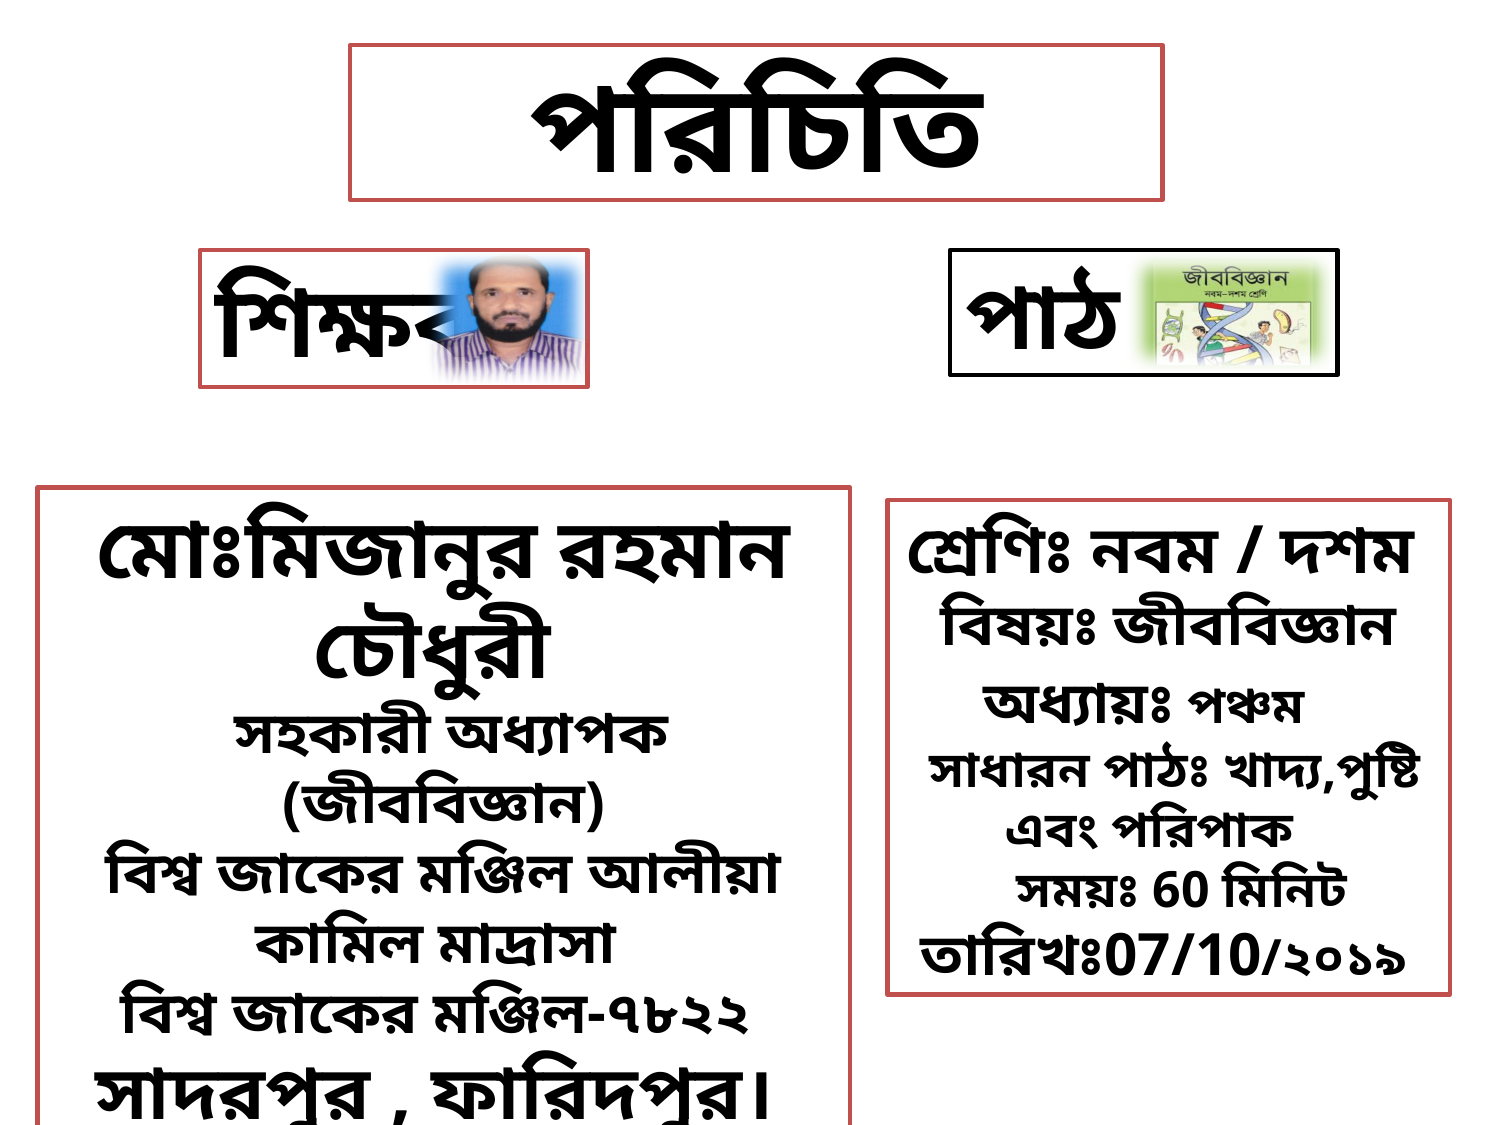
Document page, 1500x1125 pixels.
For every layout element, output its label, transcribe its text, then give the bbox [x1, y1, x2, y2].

text_box মোঃমিজানুর রহমান চৌধুরী সহকারী অধ্যাপক (জীববিজ্ঞান) বিশ্ব জাকের মঞ্জিল আলীয়া কামিল মাদ্রাসা বিশ্ব জাকের মঞ্জিল-৭৮২২ সাদরপুর , ফারিদপুর। মোবাইলঃ ০১৮১৮২৬২৩৮৯ [35, 485, 852, 1125]
text_box শ্রেণিঃ নবম / দশম বিষয়ঃ জীববিজ্ঞান অধ্যায়ঃ পঞ্চম সাধারন পাঠঃ খাদ্য,পুষ্টি এবং পরিপাক সময়ঃ 60 মিনিট তারিখঃ07/10/২০১৯ [885, 498, 1452, 997]
list পাঠ [948, 248, 1125, 377]
list শিক্ষক [198, 248, 425, 389]
title পরিচিতি [348, 43, 1165, 202]
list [1124, 249, 1338, 376]
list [424, 249, 594, 388]
